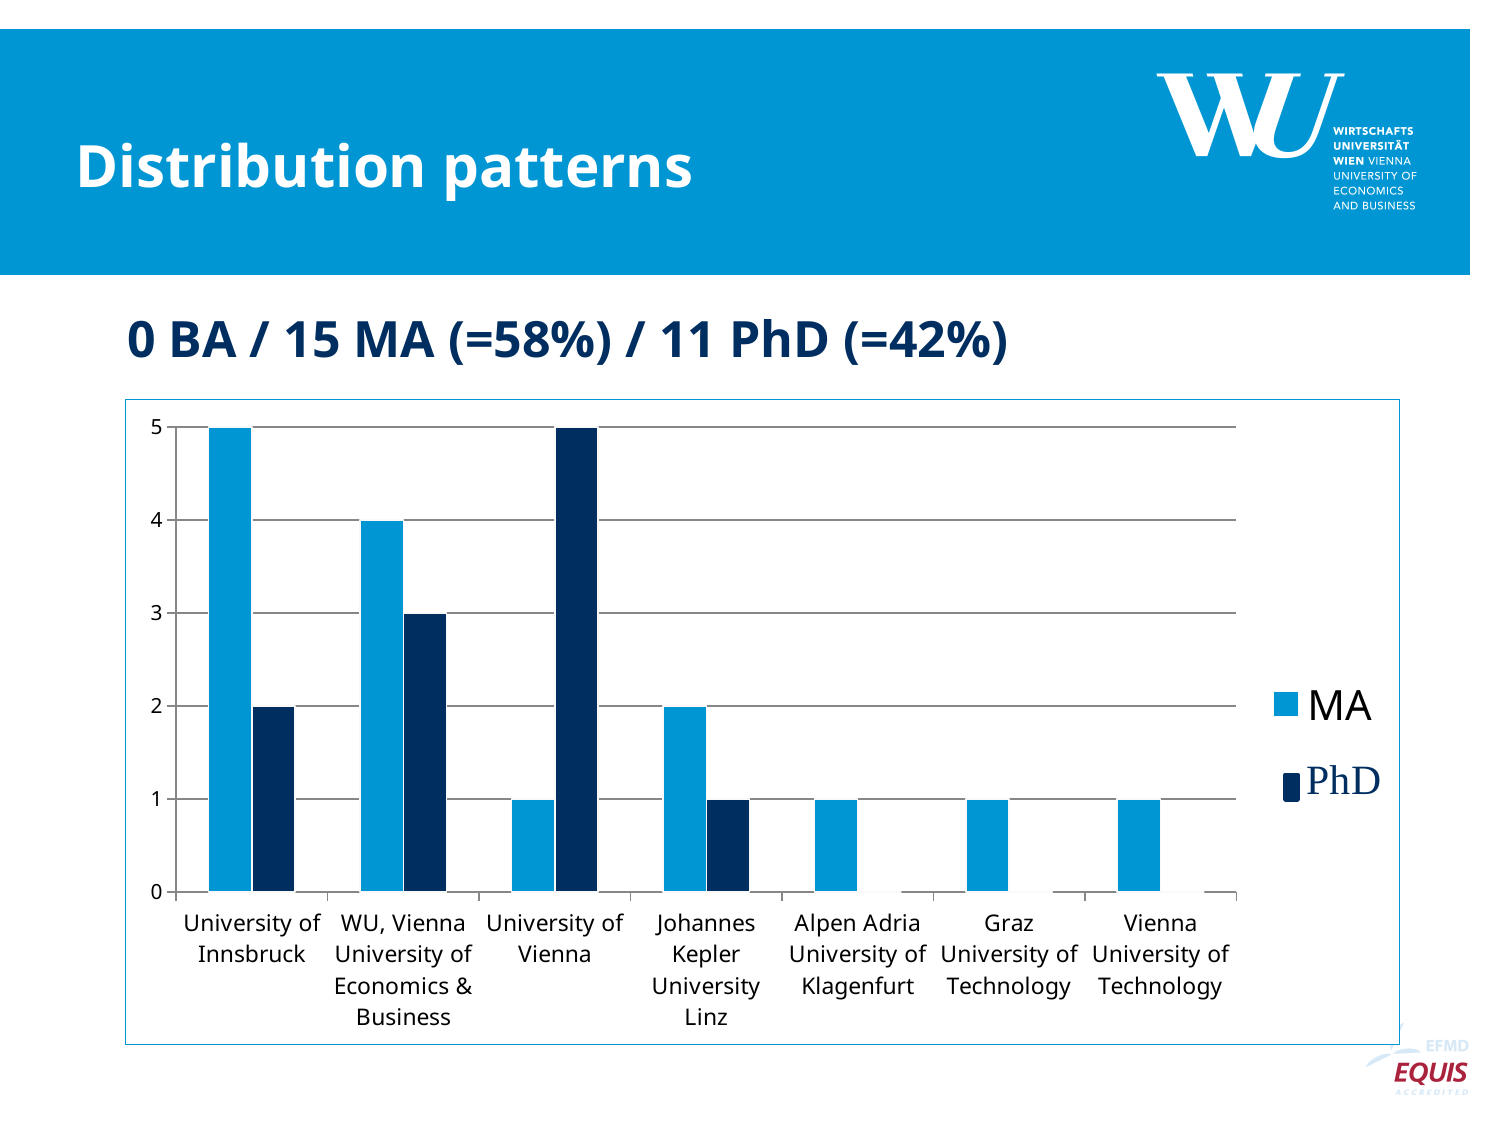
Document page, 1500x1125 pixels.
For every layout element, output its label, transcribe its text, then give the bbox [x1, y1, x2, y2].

text_box 0 BA / 15 MA (=58%) / 11 PhD (=42%) [112, 299, 1300, 375]
chart [124, 399, 1401, 1045]
title Distribution patterns [75, 70, 1105, 259]
picture [1158, 74, 1344, 158]
picture [0, 0, 1500, 1125]
